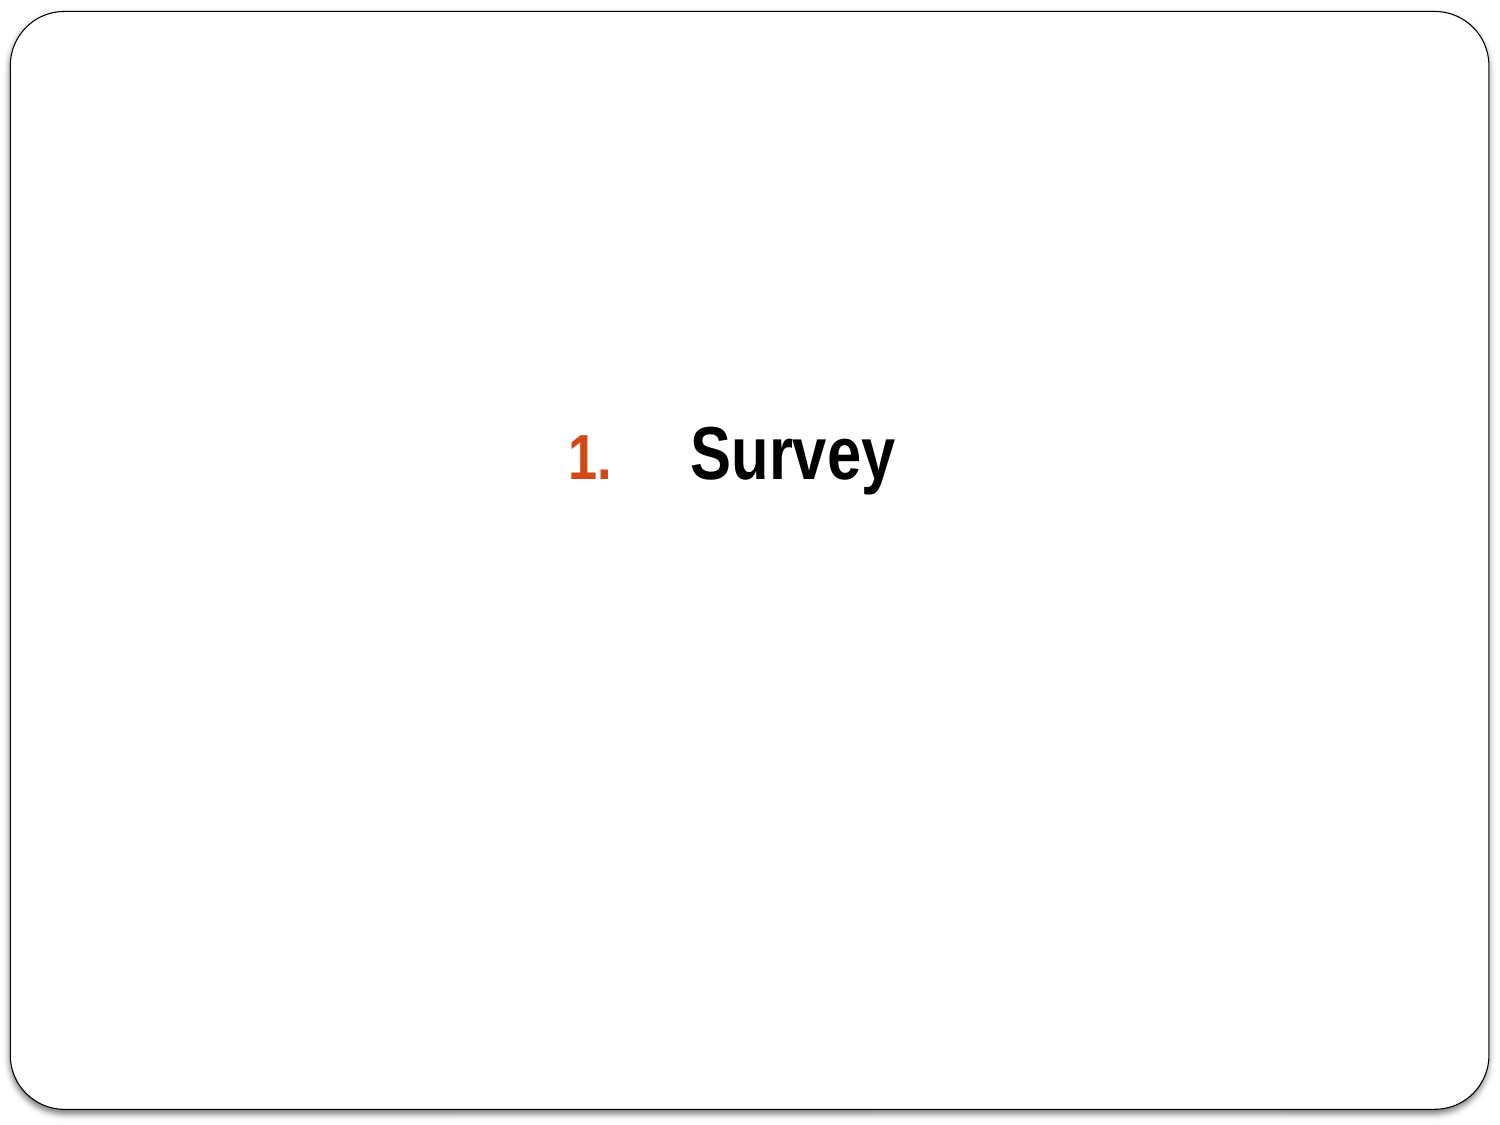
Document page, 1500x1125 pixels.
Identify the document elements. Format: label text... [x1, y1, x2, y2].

text_box Survey [242, 397, 1223, 807]
